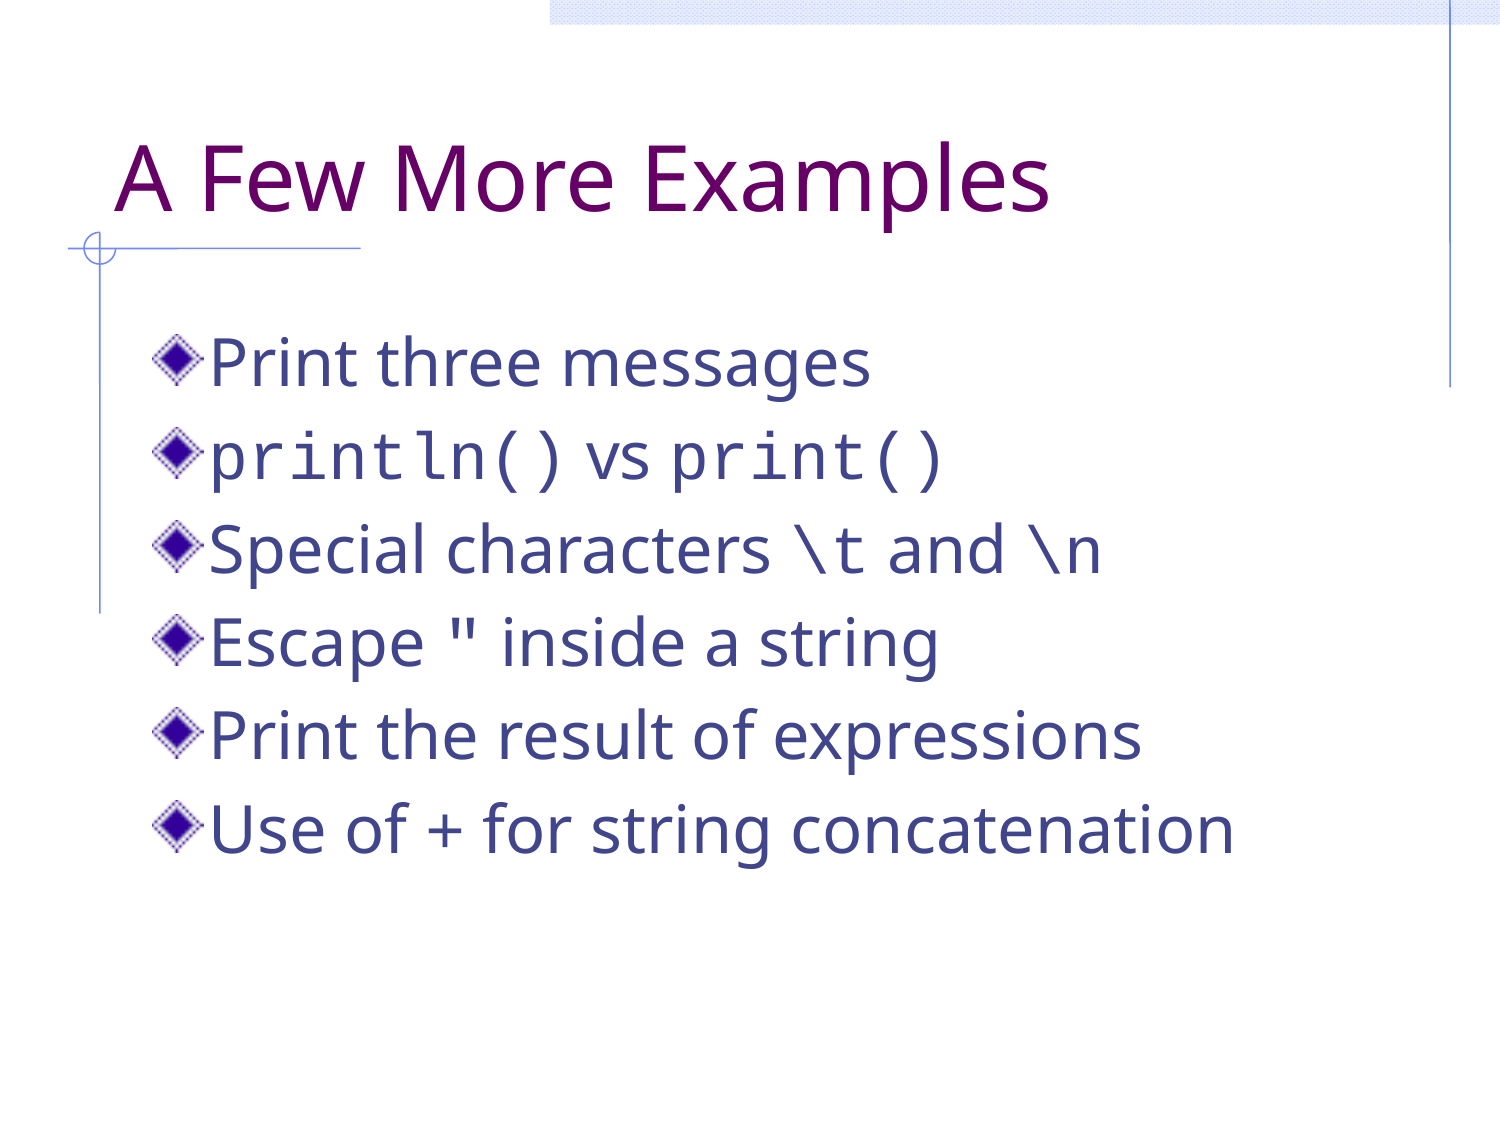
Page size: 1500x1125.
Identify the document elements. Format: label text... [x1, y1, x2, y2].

picture [152, 800, 204, 853]
picture [1451, 0, 1500, 25]
list Print three messages println() vs print() Special characters \t and \n Escape " inside a string Print the result of expressions Use of + for string concatenation [137, 312, 1413, 988]
picture [549, 0, 1449, 25]
picture [152, 334, 204, 386]
picture [152, 520, 204, 573]
title A Few More Examples [99, 50, 1375, 238]
picture [152, 427, 204, 479]
picture [152, 707, 204, 759]
picture [152, 614, 204, 666]
